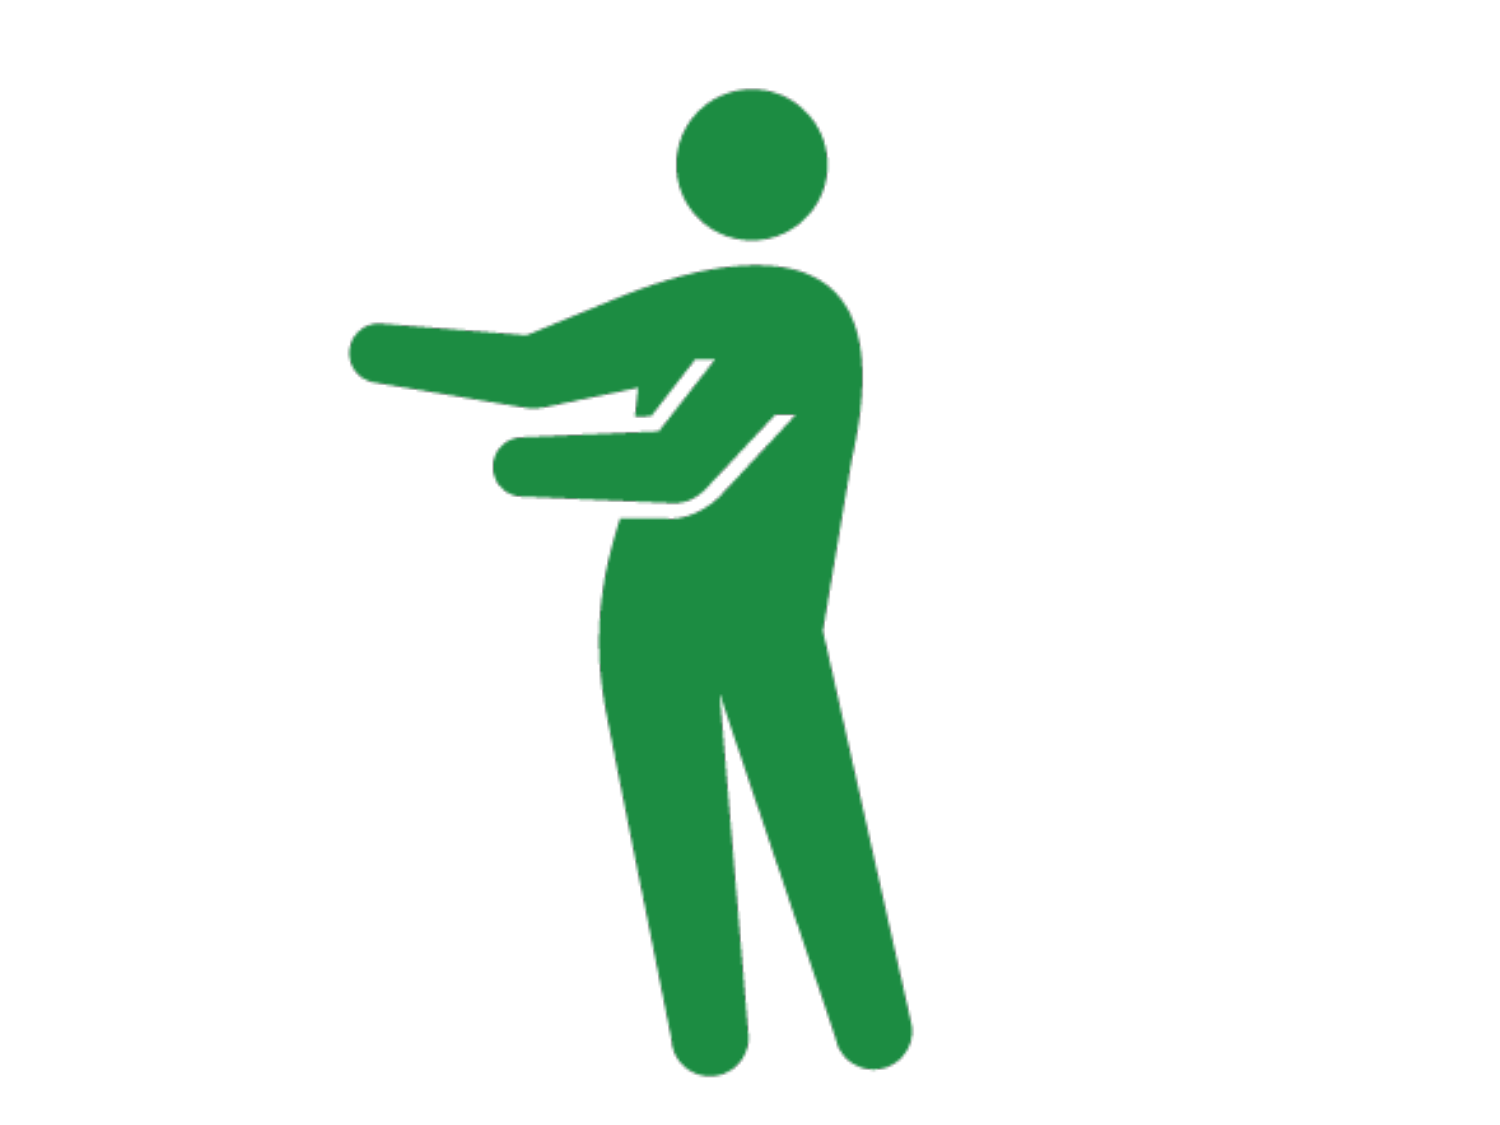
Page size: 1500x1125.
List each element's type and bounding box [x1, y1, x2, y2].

picture [261, 0, 1034, 1125]
